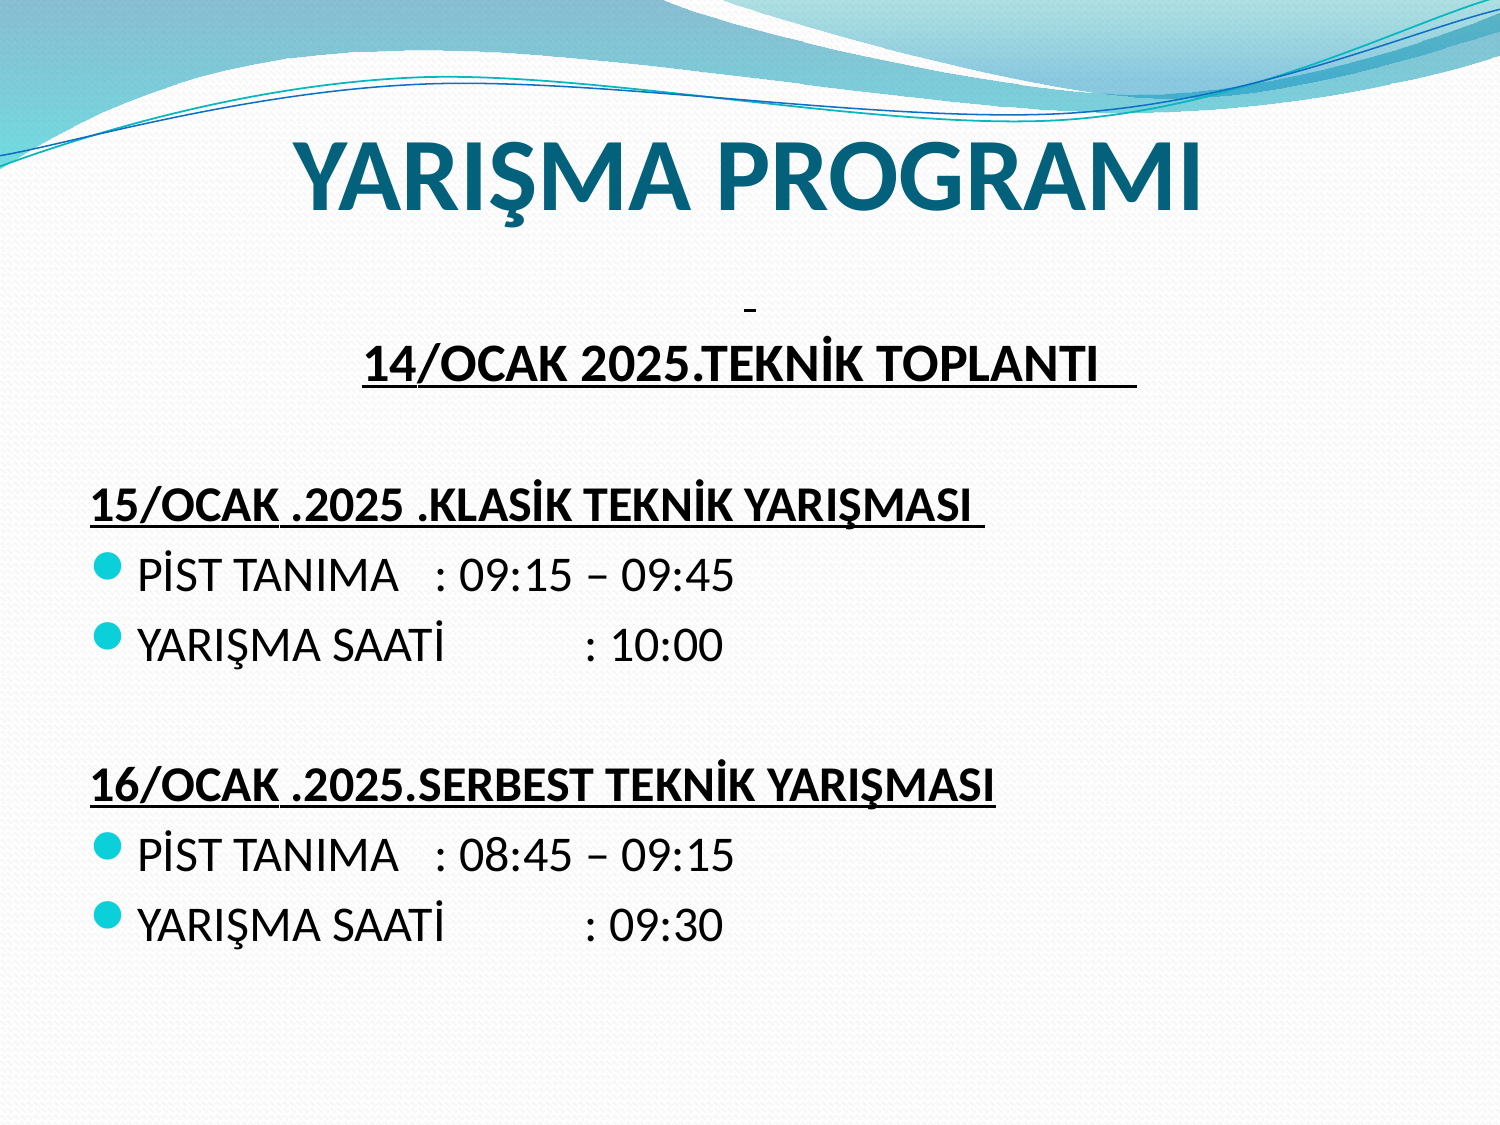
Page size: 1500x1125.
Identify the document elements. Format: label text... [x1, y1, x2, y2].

title YARIŞMA PROGRAMI [75, 66, 1425, 232]
list 14/OCAK 2025.TEKNİK TOPLANTI 15/OCAK .2025 .KLASİK TEKNİK YARIŞMASI PİST TANIMA : 09:15 – 09:45 YARIŞMA SAATİ : 10:00 16/OCAK .2025.SERBEST TEKNİK YARIŞMASI PİST TANIMA : 08:45 – 09:15 YARIŞMA SAATİ : 09:30 [75, 243, 1425, 1047]
